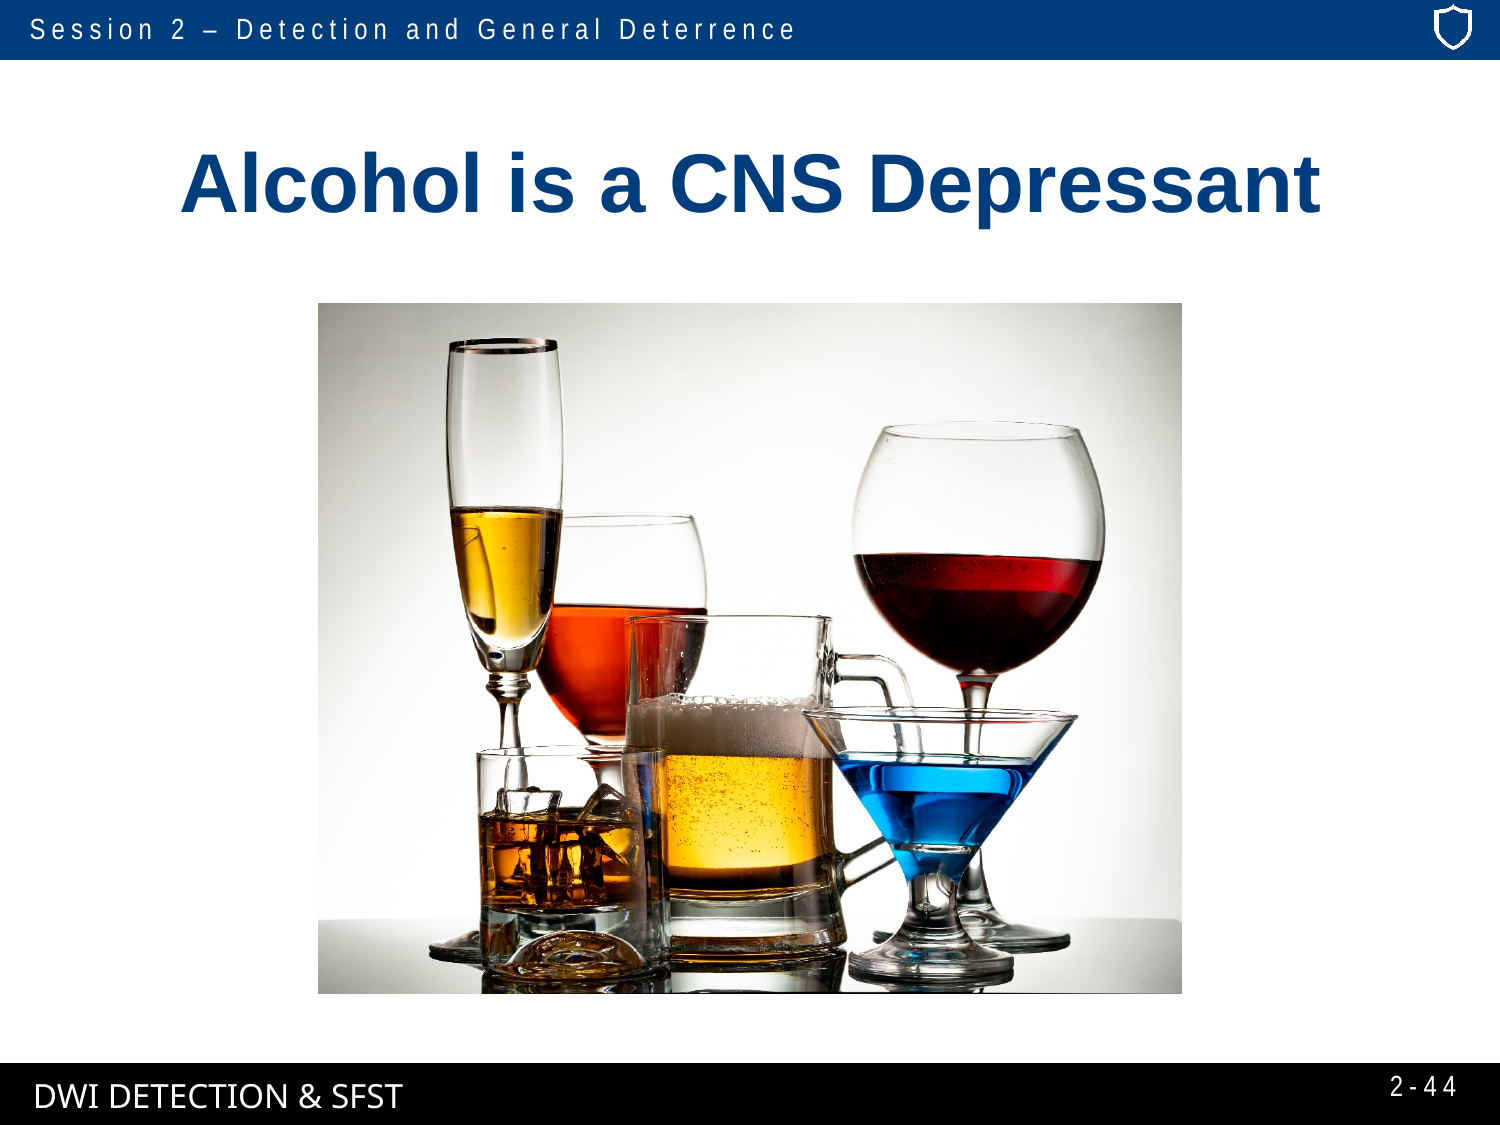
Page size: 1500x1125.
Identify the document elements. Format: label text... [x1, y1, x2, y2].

title Alcohol is a CNS Depressant [158, 116, 1342, 242]
slide_number 2-44 [1121, 1055, 1472, 1116]
picture [1434, 4, 1472, 50]
picture [318, 302, 1182, 994]
